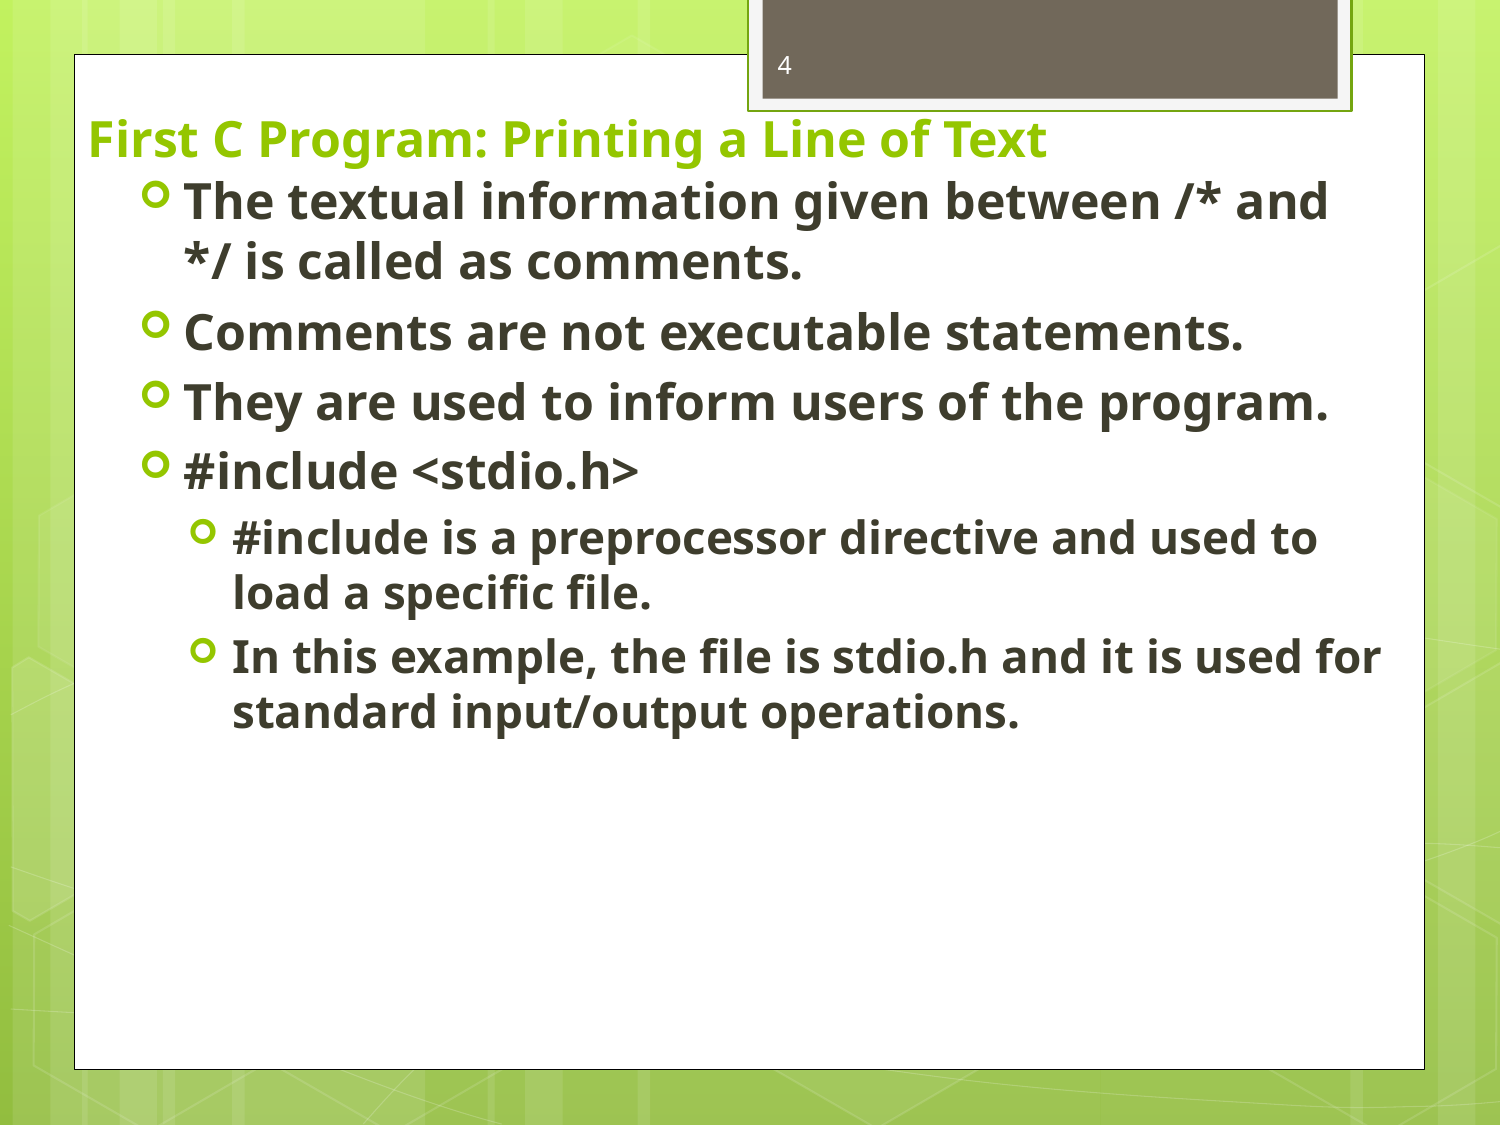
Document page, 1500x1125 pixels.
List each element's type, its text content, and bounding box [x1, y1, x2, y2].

footer [849, 1037, 1425, 1098]
title First C Program: Printing a Line of Text [72, 62, 1225, 175]
list The textual information given between /* and */ is called as comments. Comments are not executable statements. They are used to inform users of the program. #include <stdio.h> #include is a preprocessor directive and used to load a specific file. In this example, the file is stdio.h and it is used for standard input/output operations. [112, 162, 1400, 1025]
slide_number 4 [762, 36, 982, 97]
